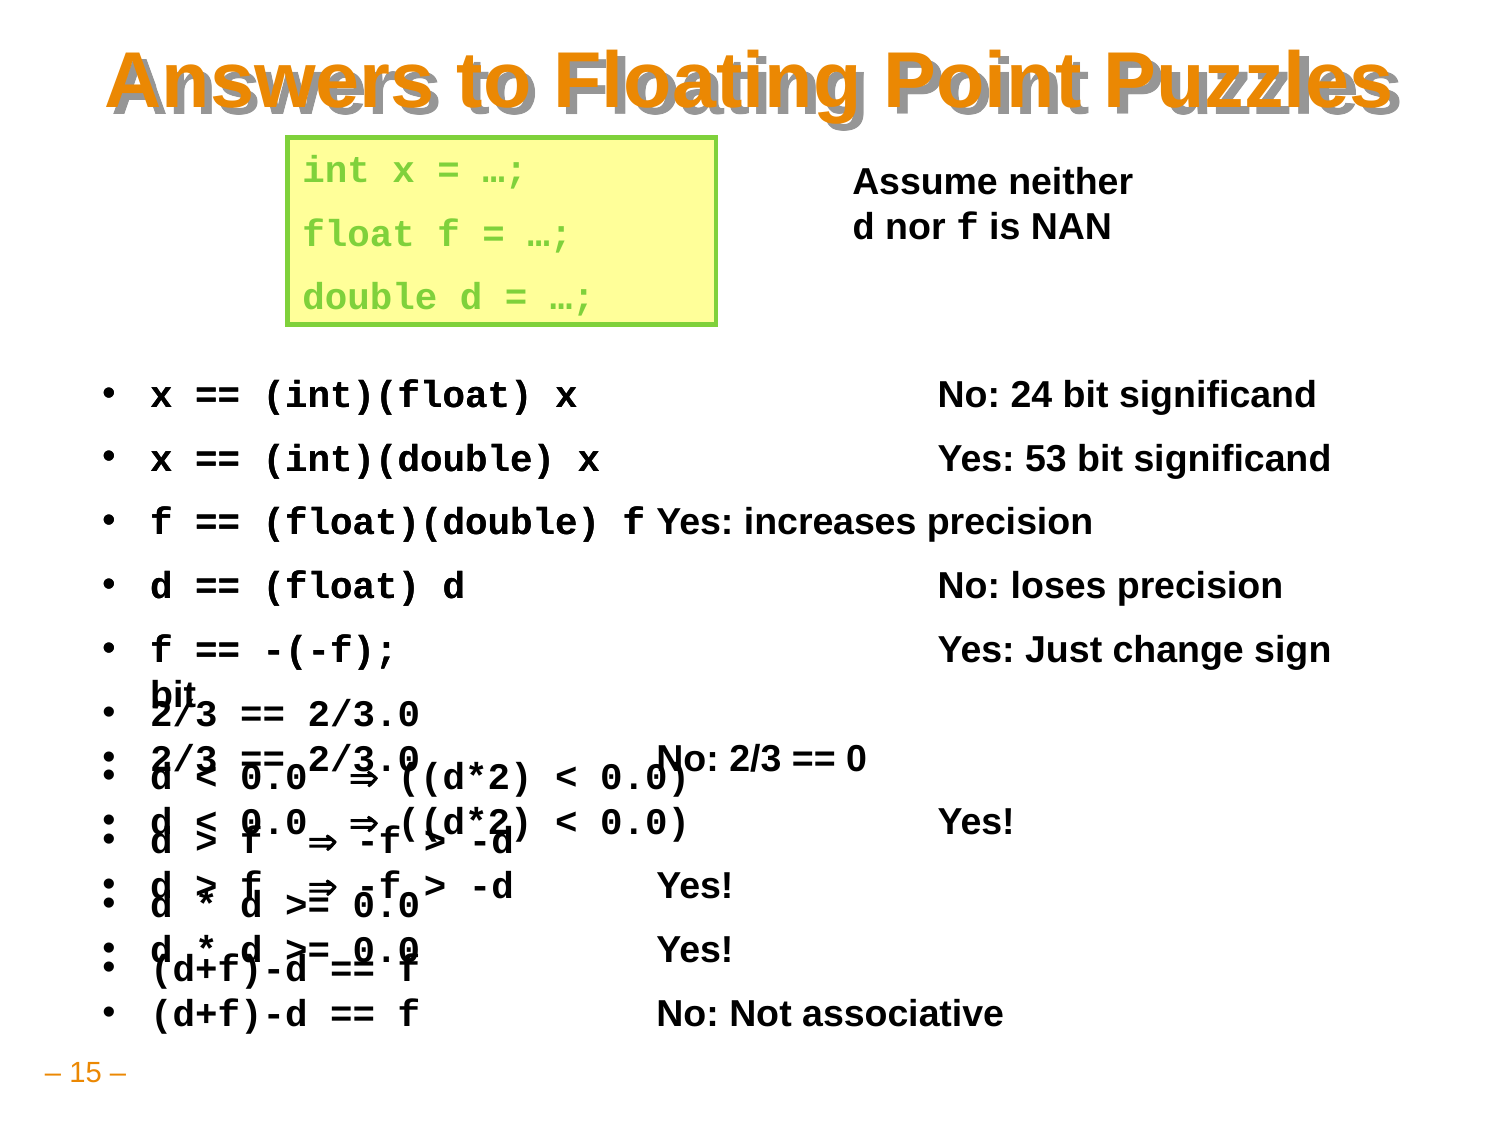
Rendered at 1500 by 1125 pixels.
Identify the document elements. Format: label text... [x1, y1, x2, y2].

text_box int x = …; float f = …; double d = …; [287, 137, 716, 325]
title Answers to Floating Point Puzzles [75, 37, 1425, 129]
text_box Assume neither d nor f is NAN [837, 149, 1149, 255]
text_box x == (int)(float) x No: 24 bit significand x == (int)(double) x Yes: 53 bit significand f == (float)(double) f Yes: increases precision d == (float) d No: loses precision f == -(-f); Yes: Just change sign bit 2/3 == 2/3.0 No: 2/3 == 0 d < 0.0 ((d*2) < 0.0) Yes! d > f -f > -d Yes! d * d >= 0.0 Yes! (d+f)-d == f No: Not associative [87, 362, 1388, 1041]
